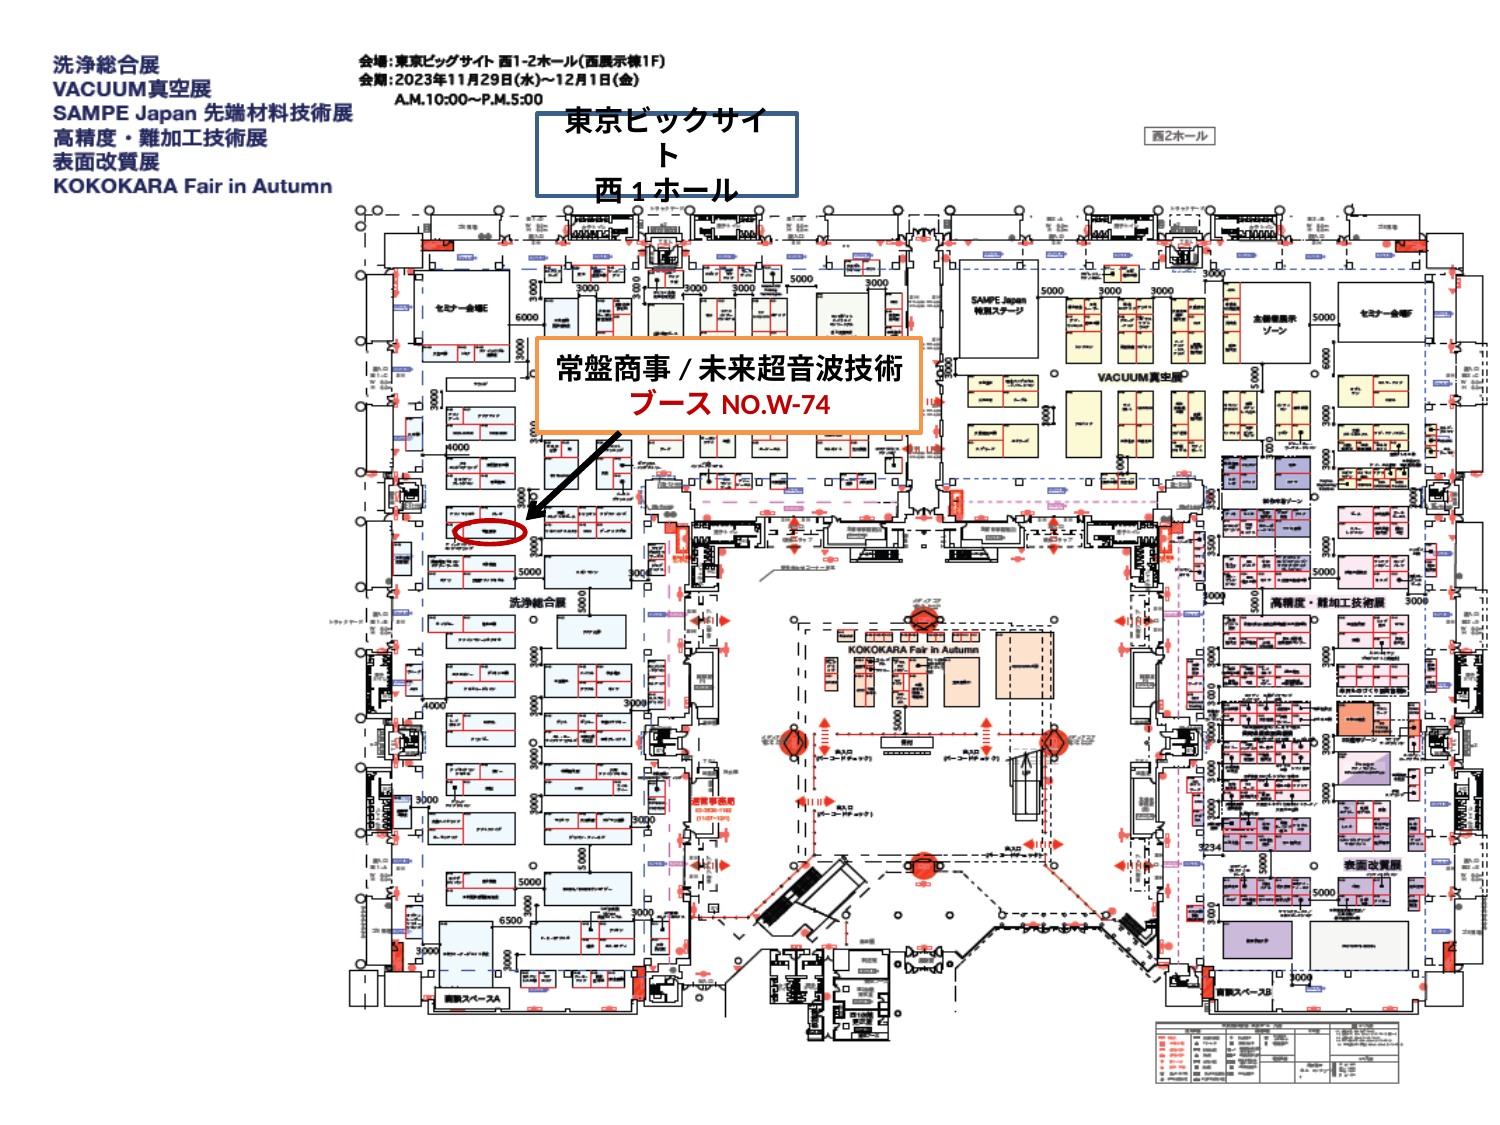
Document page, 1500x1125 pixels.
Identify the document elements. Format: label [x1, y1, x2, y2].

text_box [525, 432, 621, 521]
picture [0, 1, 1500, 1125]
